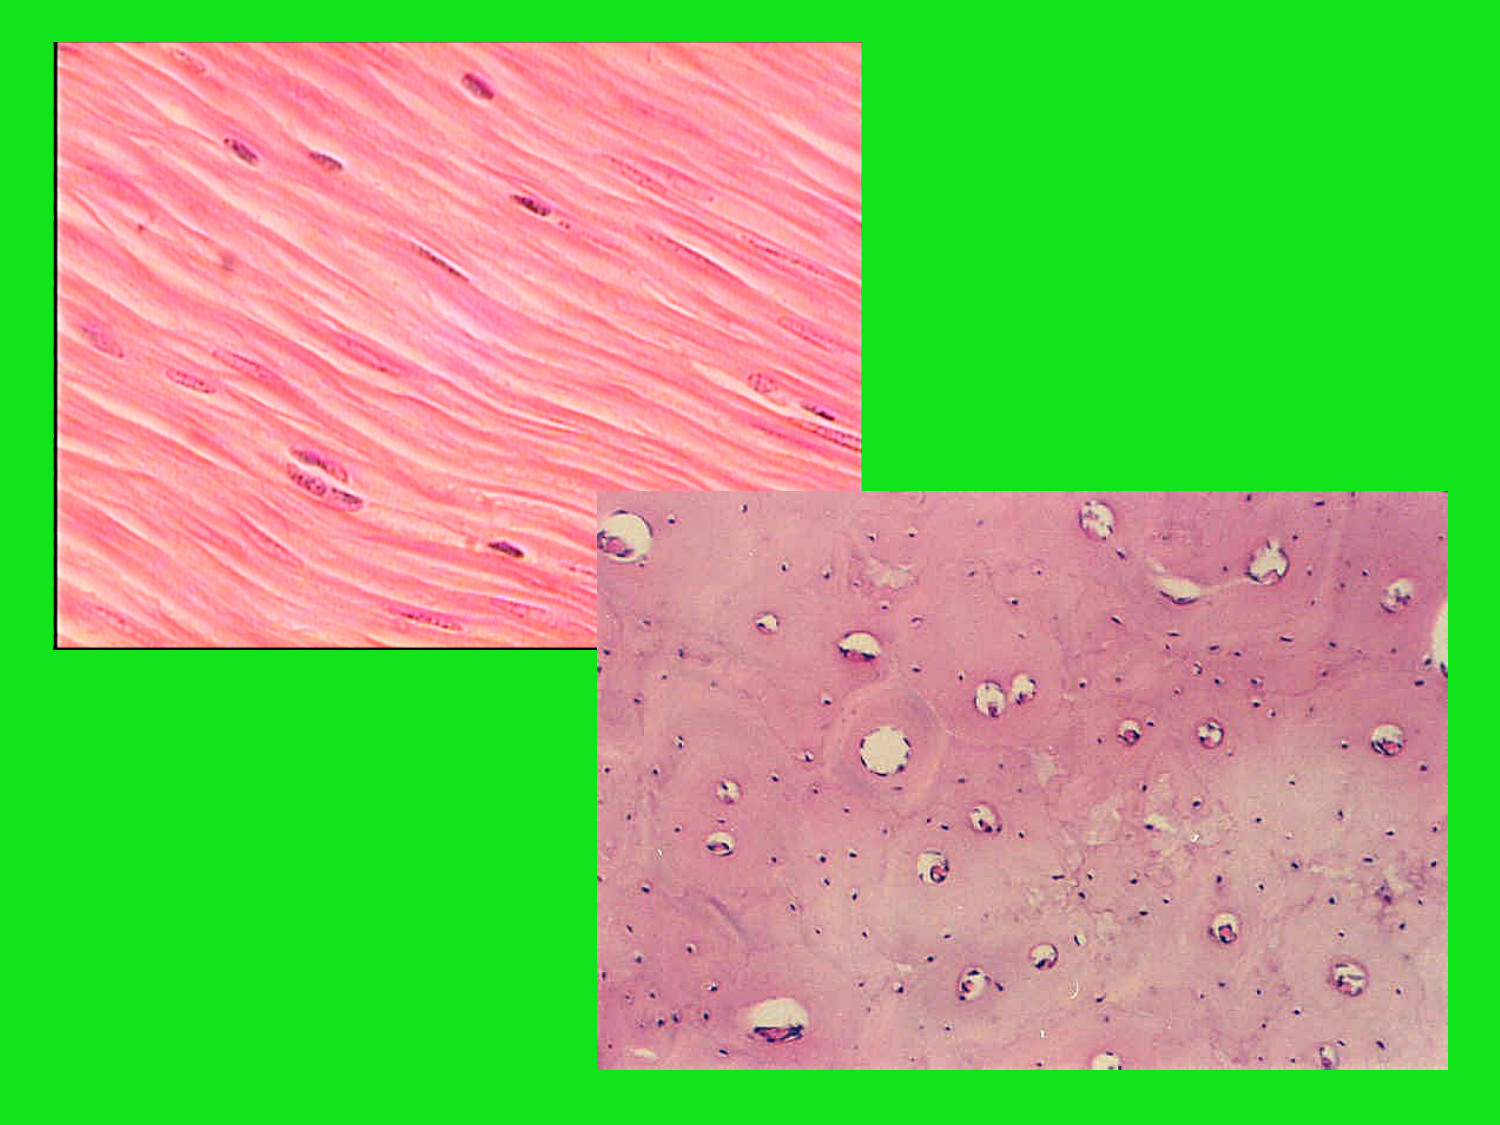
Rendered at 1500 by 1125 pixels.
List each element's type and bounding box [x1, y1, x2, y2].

picture [52, 42, 1448, 1070]
